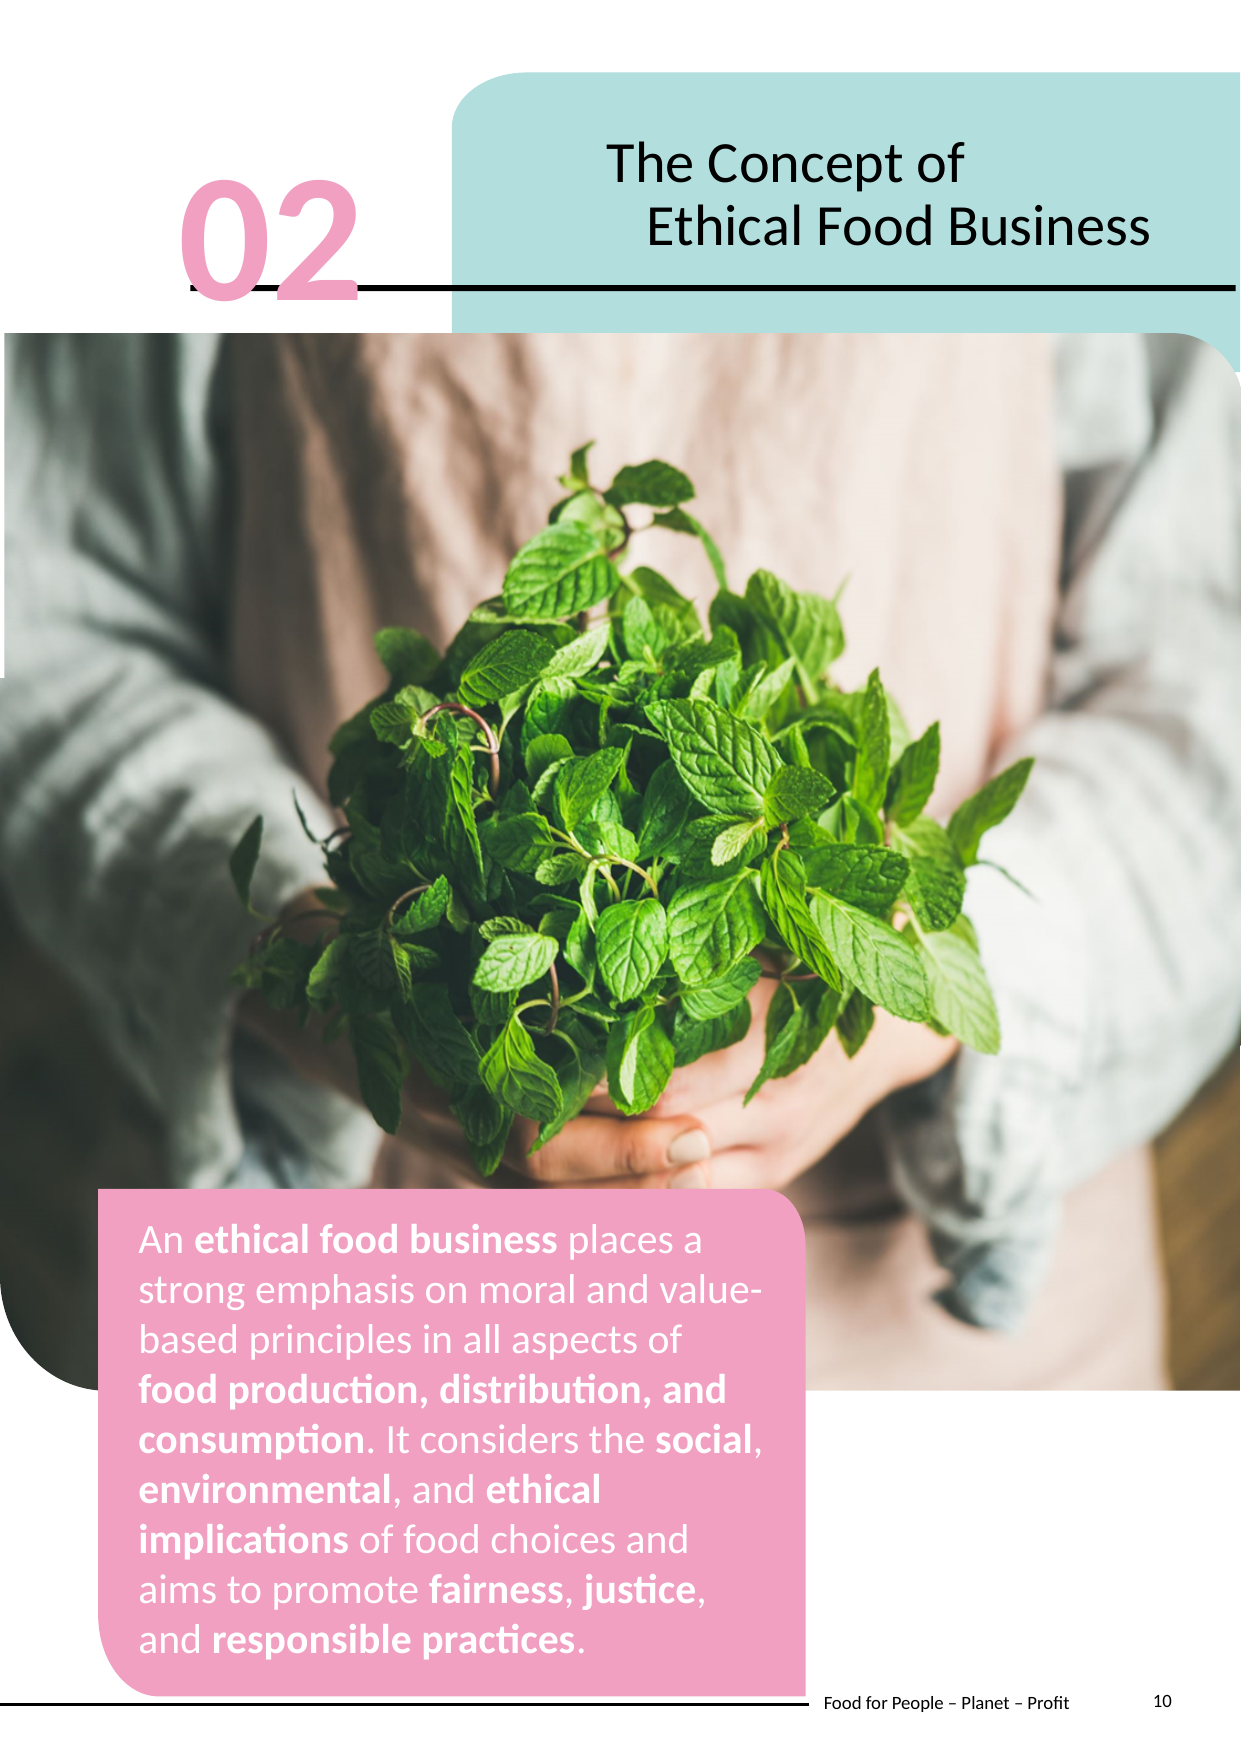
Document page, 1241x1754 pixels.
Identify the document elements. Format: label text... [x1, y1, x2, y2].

text_box [0, 333, 1241, 1391]
list The Concept of Ethical Food Business [494, 124, 1167, 280]
text_box An ethical food business places a strong emphasis on moral and value-based principles in all aspects of food production, distribution, and consumption. It considers the social, environmental, and ethical implications of food choices and aims to promote fairness, justice, and responsible practices. [123, 1204, 780, 1670]
text_box [98, 1188, 806, 1697]
text_box 02 [163, 109, 460, 333]
slide_number 10 [1024, 1661, 1187, 1739]
text_box [460, 285, 1236, 292]
text_box [455, 71, 1241, 374]
